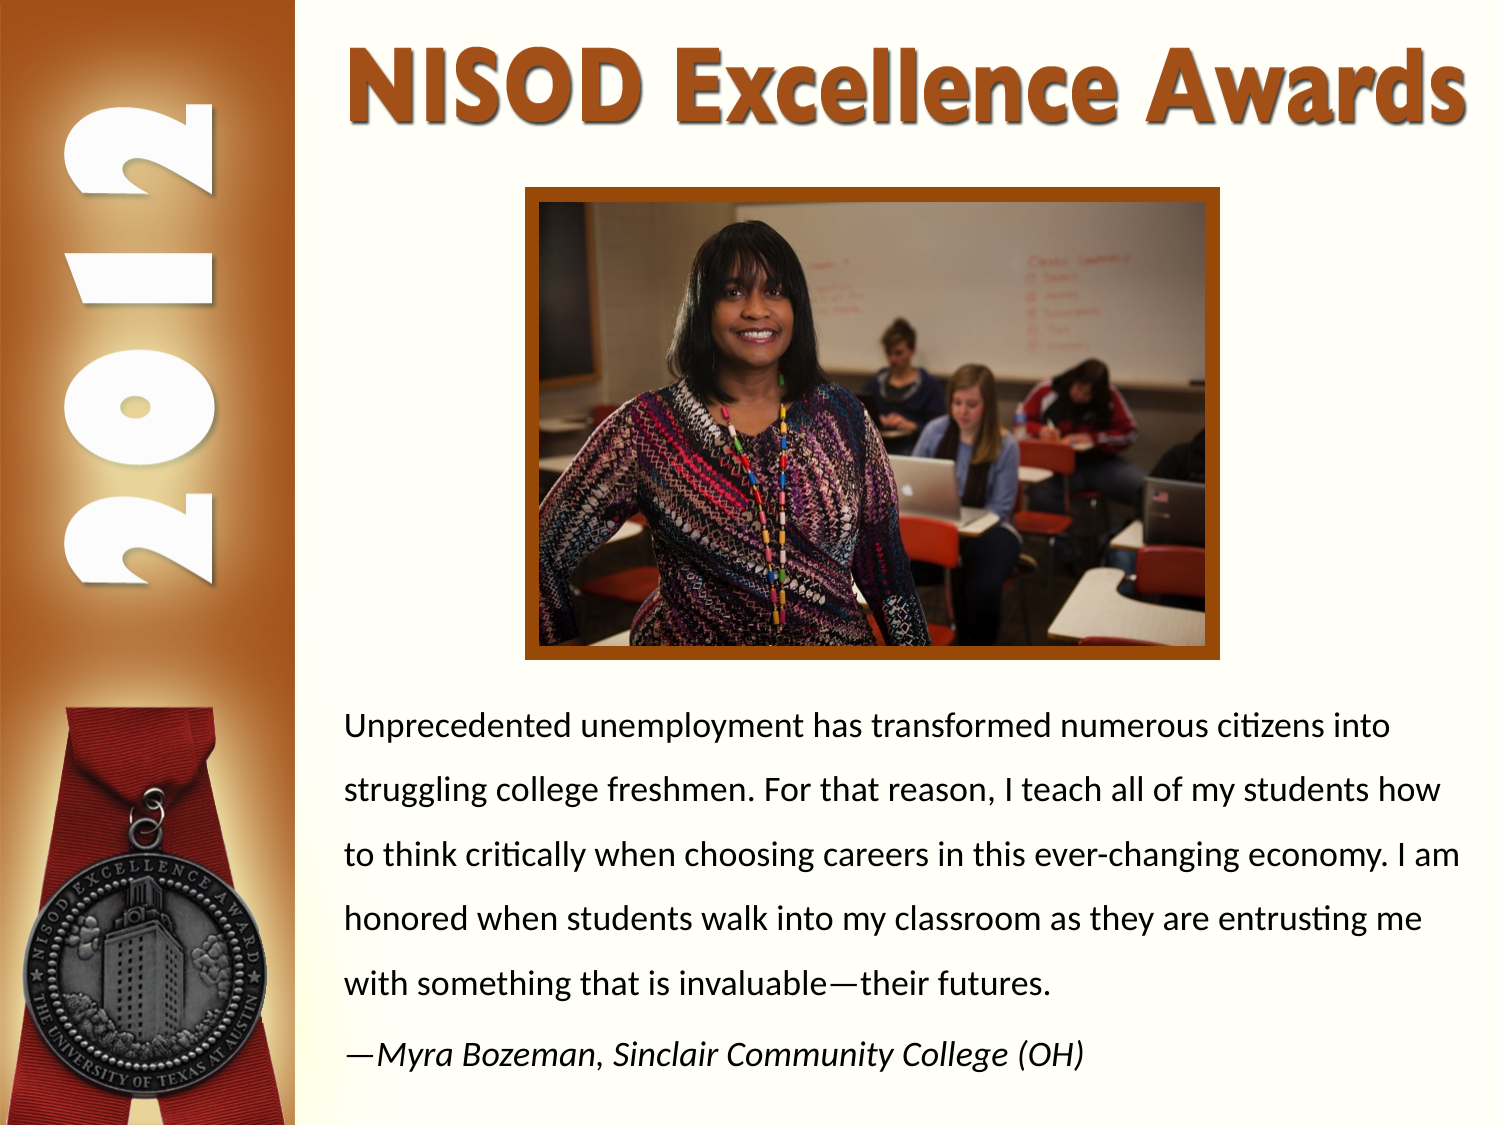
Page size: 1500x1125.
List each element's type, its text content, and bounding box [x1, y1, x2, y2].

picture [0, 0, 1500, 1125]
list Unprecedented unemployment has transformed numerous citizens into struggling college freshmen. For that reason, I teach all of my students how to think critically when choosing careers in this ever-changing economy. I am honored when students walk into my classroom as they are entrusting me with something that is invaluable—their futures. —Myra Bozeman, Sinclair Community College (OH) [329, 672, 1478, 1085]
